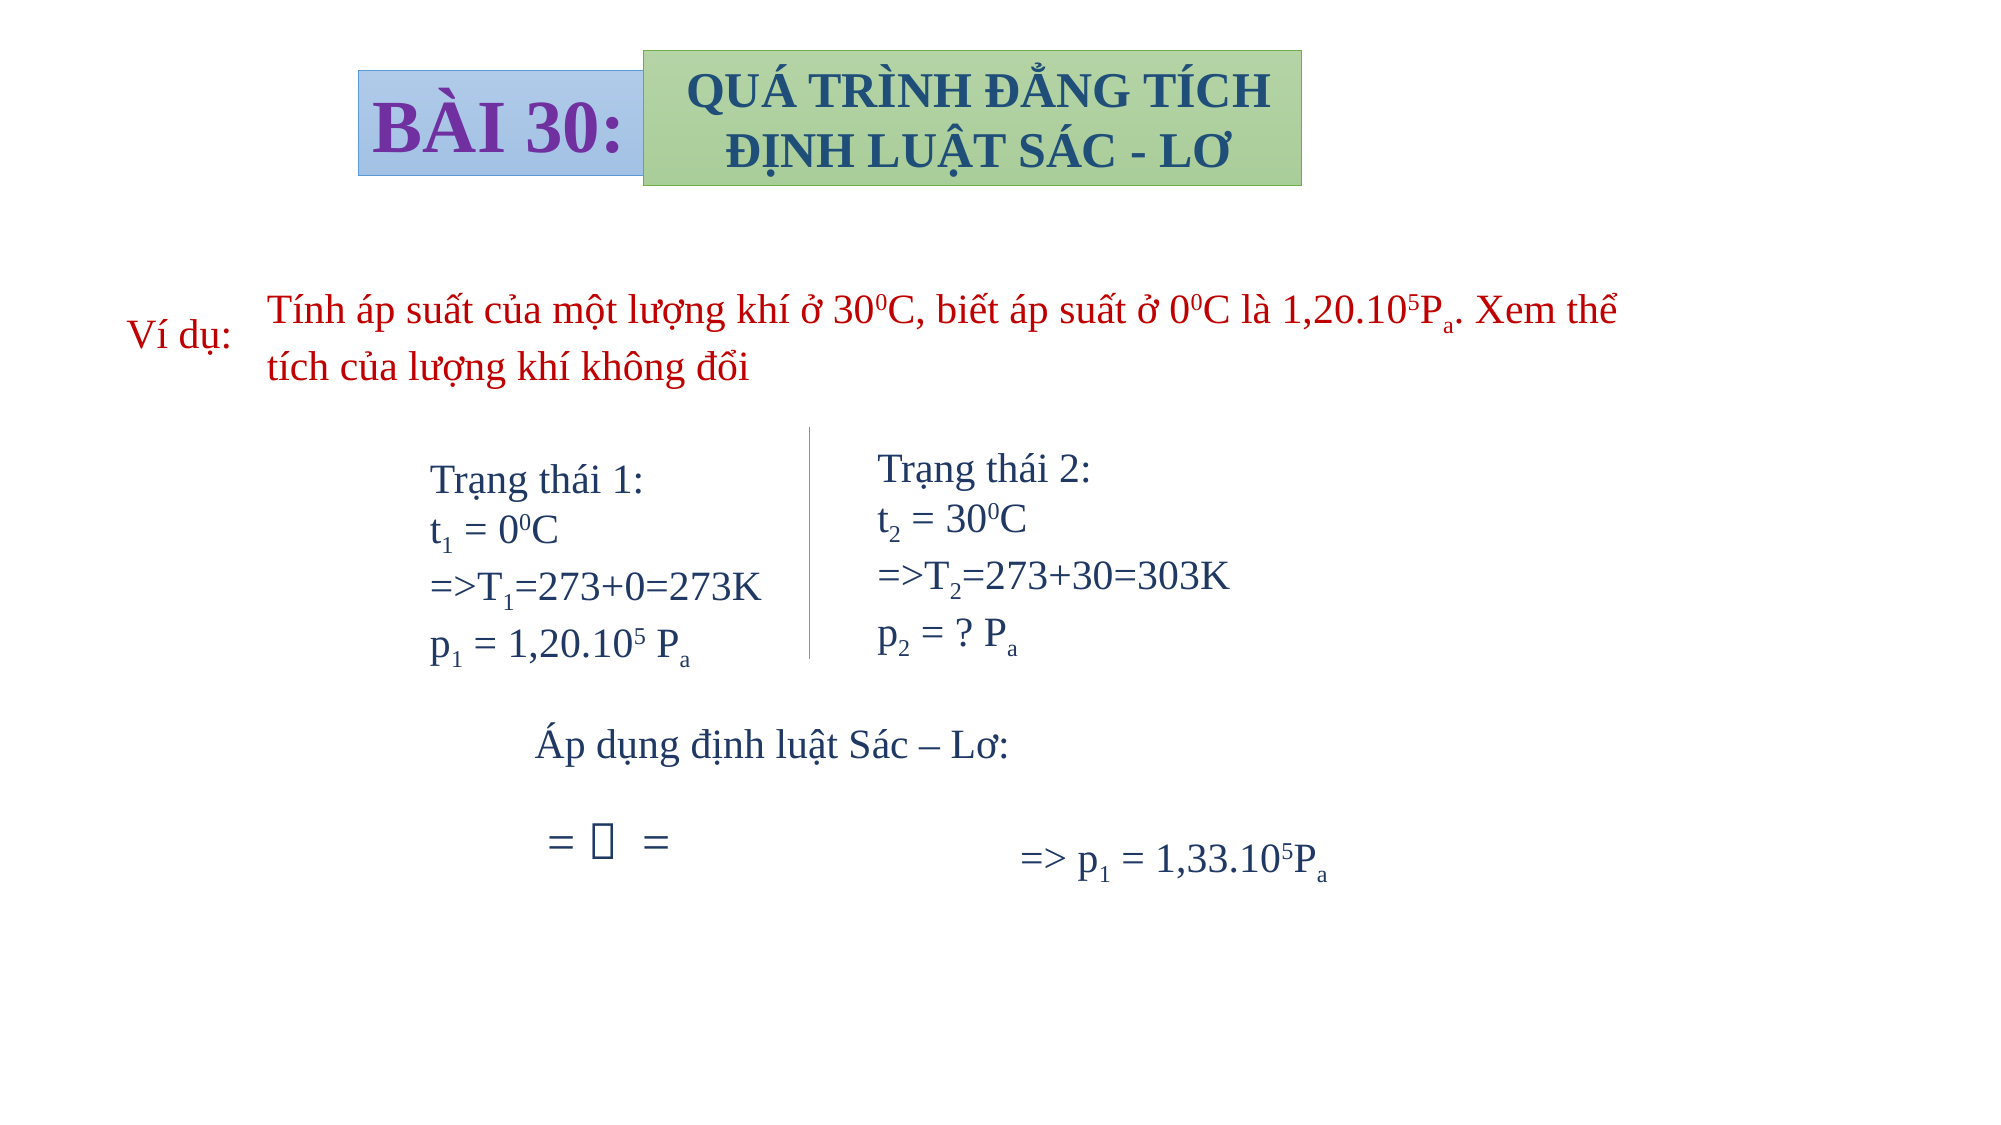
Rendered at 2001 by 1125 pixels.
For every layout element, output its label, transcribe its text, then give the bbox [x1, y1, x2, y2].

text_box => p1 = 1,33.105Pa [1005, 823, 1368, 895]
text_box QUÁ TRÌNH ĐẲNG TÍCH ĐỊNH LUẬT SÁC - LƠ [643, 50, 1302, 186]
text_box Áp dụng định luật Sác – Lơ: [519, 709, 1128, 775]
text_box Ví dụ: [111, 299, 252, 365]
text_box Trạng thái 2: t2 = 300C =>T2=273+30=303K p2 = ? Pa [862, 433, 1255, 669]
text_box BÀI 30: [358, 70, 643, 176]
text_box Trạng thái 1: t1 = 00C =>T1=273+0=273K p1 = 1,20.105 Pa [415, 444, 863, 680]
text_box Tính áp suất của một lượng khí ở 300C, biết áp suất ở 00C là 1,20.105Pa. Xem thể tích của lượng khí không đổi [252, 274, 1658, 396]
